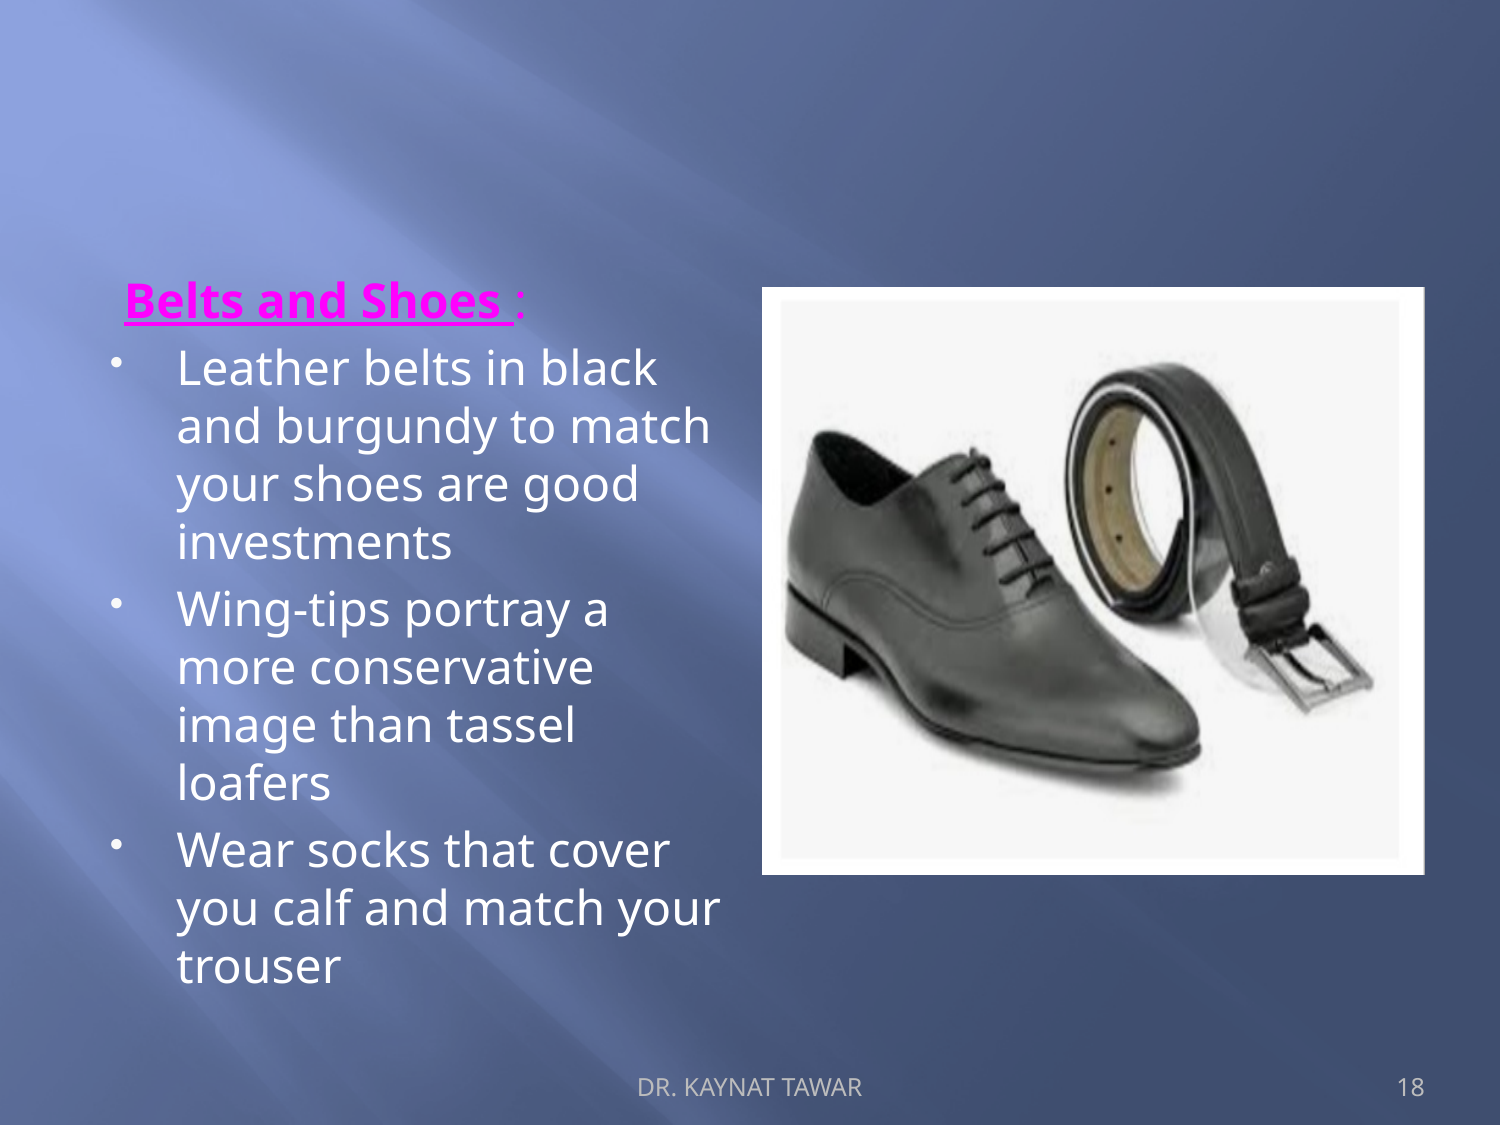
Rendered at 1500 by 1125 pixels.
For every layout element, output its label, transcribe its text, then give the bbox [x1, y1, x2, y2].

footer DR. KAYNAT TAWAR [512, 1052, 988, 1113]
list Belts and Shoes : Leather belts in black and burgundy to match your shoes are good investments Wing-tips portray a more conservative image than tassel loafers Wear socks that cover you calf and match your trouser [75, 262, 738, 1005]
slide_number 18 [1299, 1052, 1425, 1113]
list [762, 287, 1426, 876]
